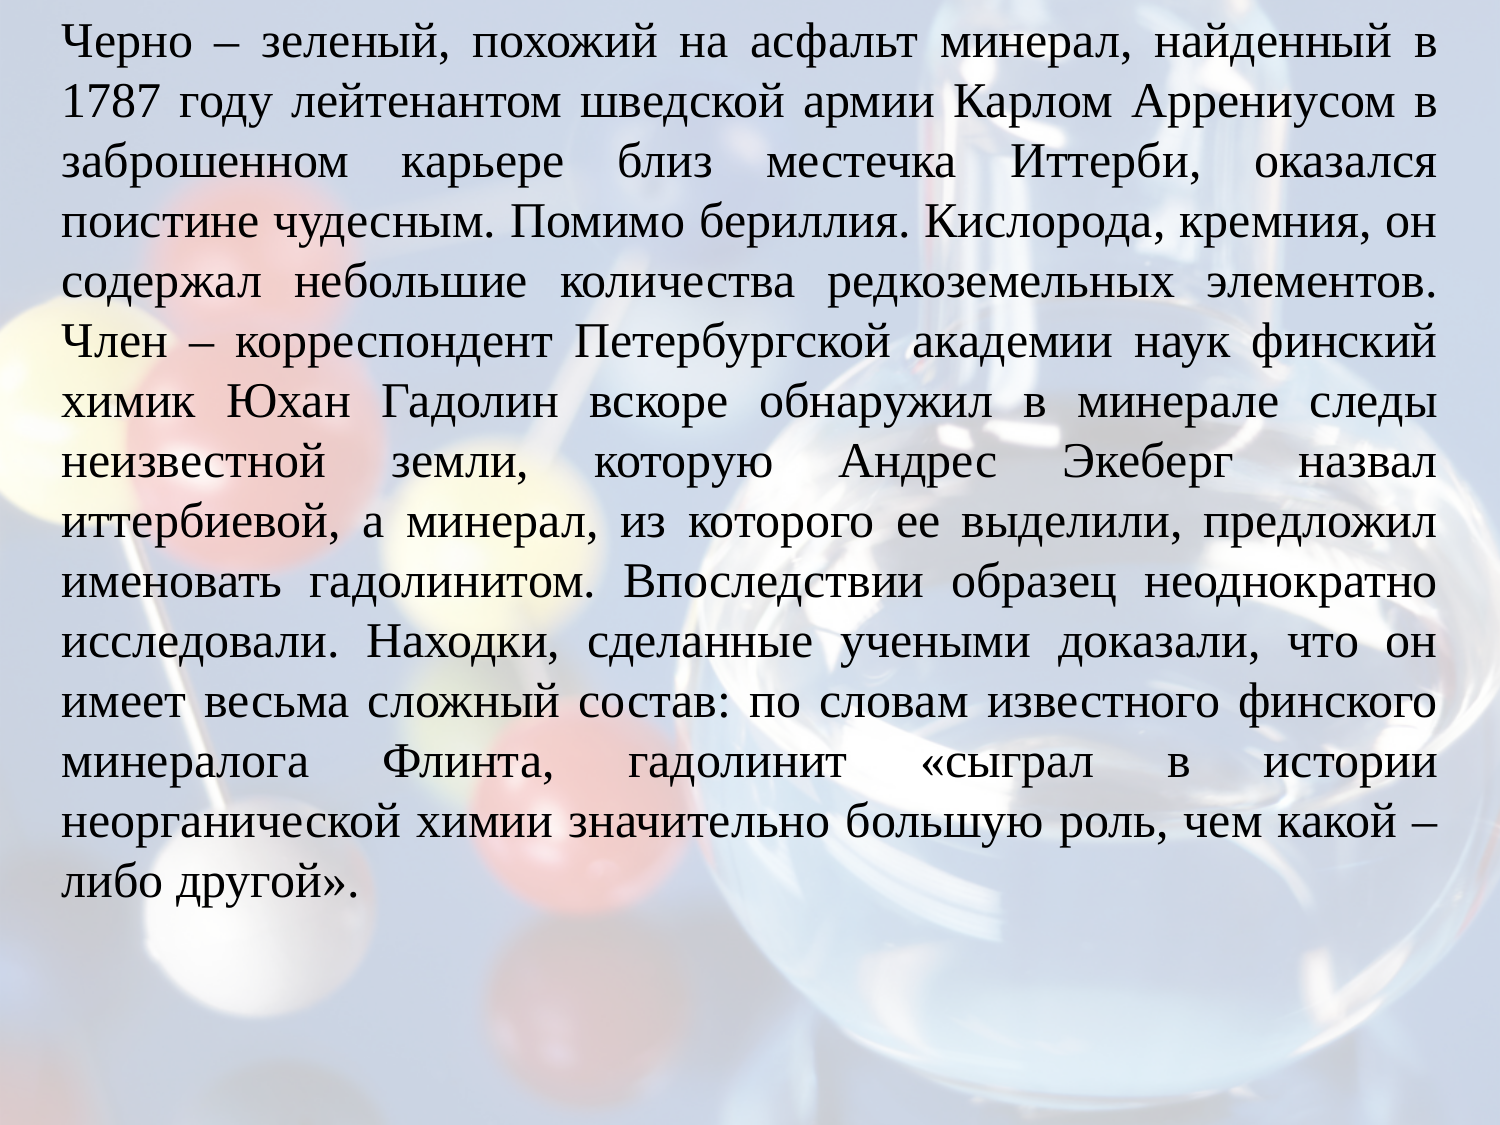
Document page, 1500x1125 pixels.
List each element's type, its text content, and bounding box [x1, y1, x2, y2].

text_box Черно – зеленый, похожий на асфальт минерал, найденный в 1787 году лейтенантом шведской армии Карлом Аррениусом в заброшенном карьере близ местечка Иттерби, оказался поистине чудесным. Помимо бериллия. Кислорода, кремния, он содержал небольшие количества редкоземельных элементов. Член – корреспондент Петербургской академии наук финский химик Юхан Гадолин вскоре обнаружил в минерале следы неизвестной земли, которую Андрес Экеберг назвал иттербиевой, а минерал, из которого ее выделили, предложил именовать гадолинитом. Впоследствии образец неоднократно исследовали. Находки, сделанные учеными доказали, что он имеет весьма сложный состав: по словам известного финского минералога Флинта, гадолинит «сыграл в истории неорганической химии значительно большую роль, чем какой – либо другой». [46, 0, 1454, 915]
